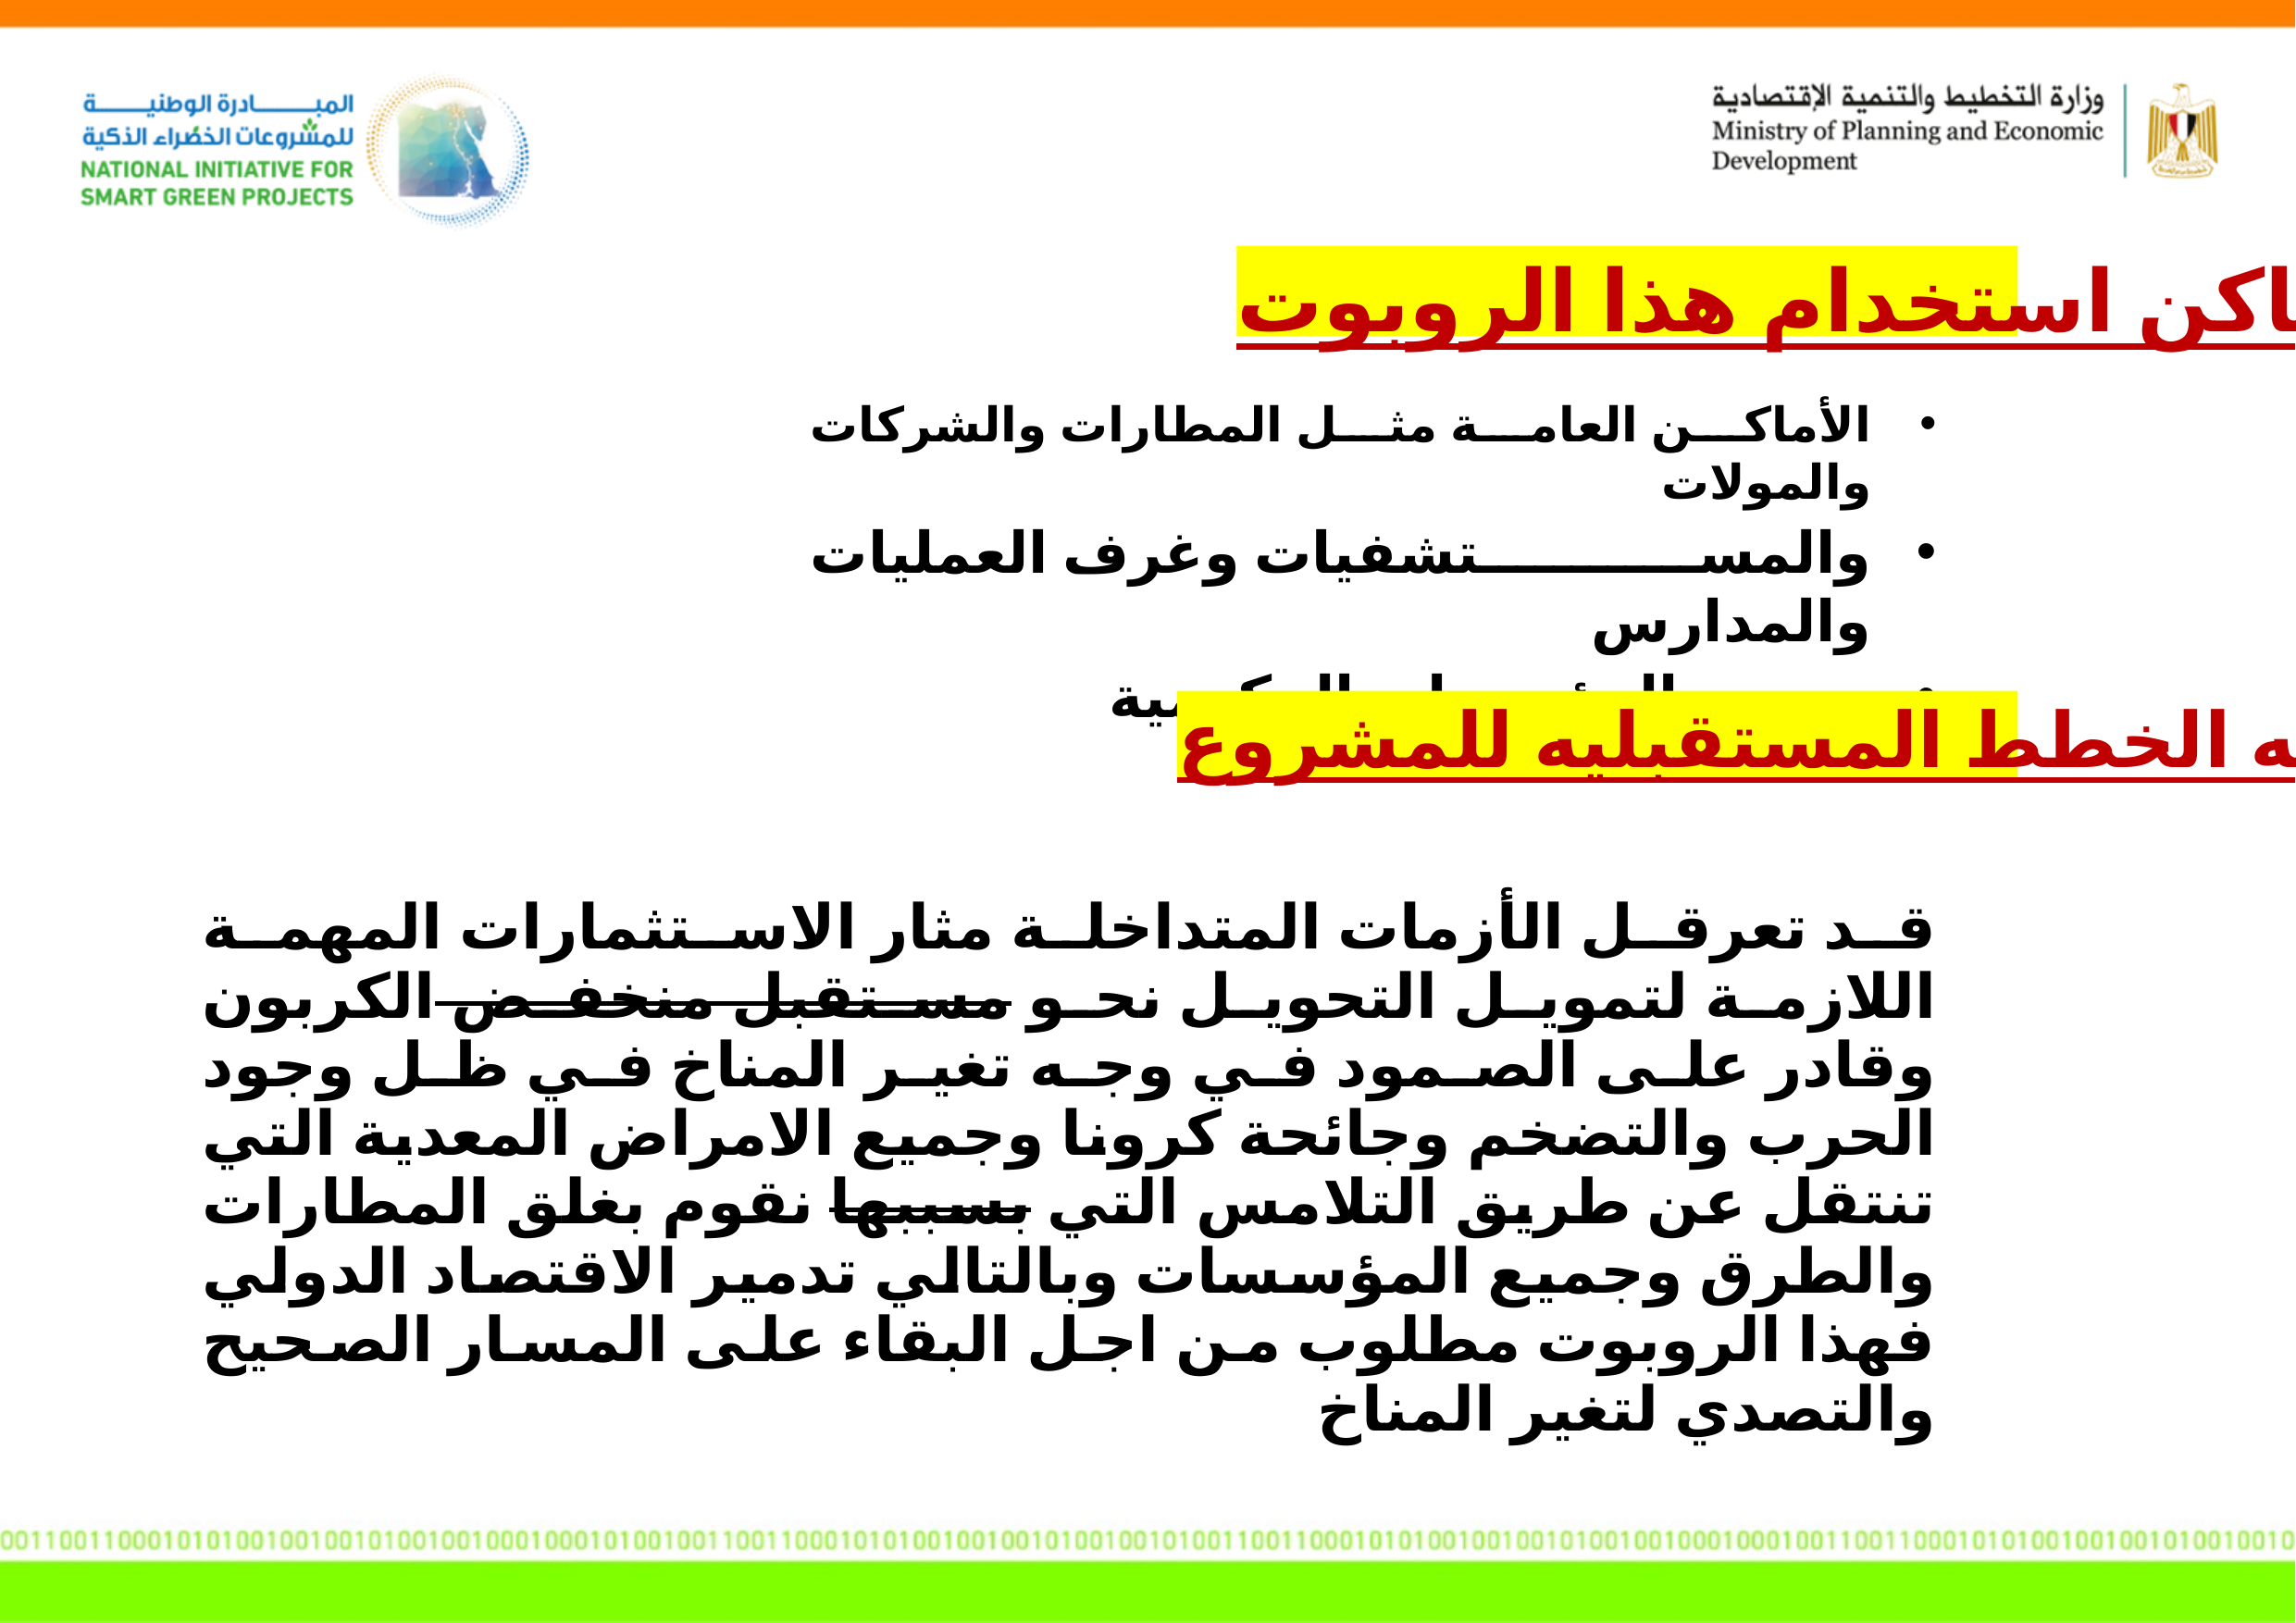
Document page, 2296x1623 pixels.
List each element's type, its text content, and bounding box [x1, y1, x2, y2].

text_box اهميه الخطط المستقبليه للمشروع [1176, 690, 2018, 782]
text_box قد تعرقل الأزمات المتداخلة مثار الاستثمارات المهمة اللازمة لتمويل التحويل نحو مستقبل منخفض الكربون وقادر على الصمود في وجه تغير المناخ في ظل وجود الحرب والتضخم وجائحة كرونا وجميع الامراض المعدية التي تنتقل عن طريق التلامس التي بسببها نقوم بغلق المطارات والطرق وجميع المؤسسات وبالتالي تدمير الاقتصاد الدولي فهذا الروبوت مطلوب من اجل البقاء على المسار الصحيح والتصدي لتغير المناخ [202, 894, 1937, 1288]
text_box أماكن استخدام هذا الروبوت [1236, 245, 2018, 336]
picture [0, 0, 2296, 1623]
text_box الأماكن العامة مثل المطارات والشركات والمولات والمستشفيات وغرف العمليات والمدارس وجميع المؤسسات الحكومية [810, 394, 1937, 614]
